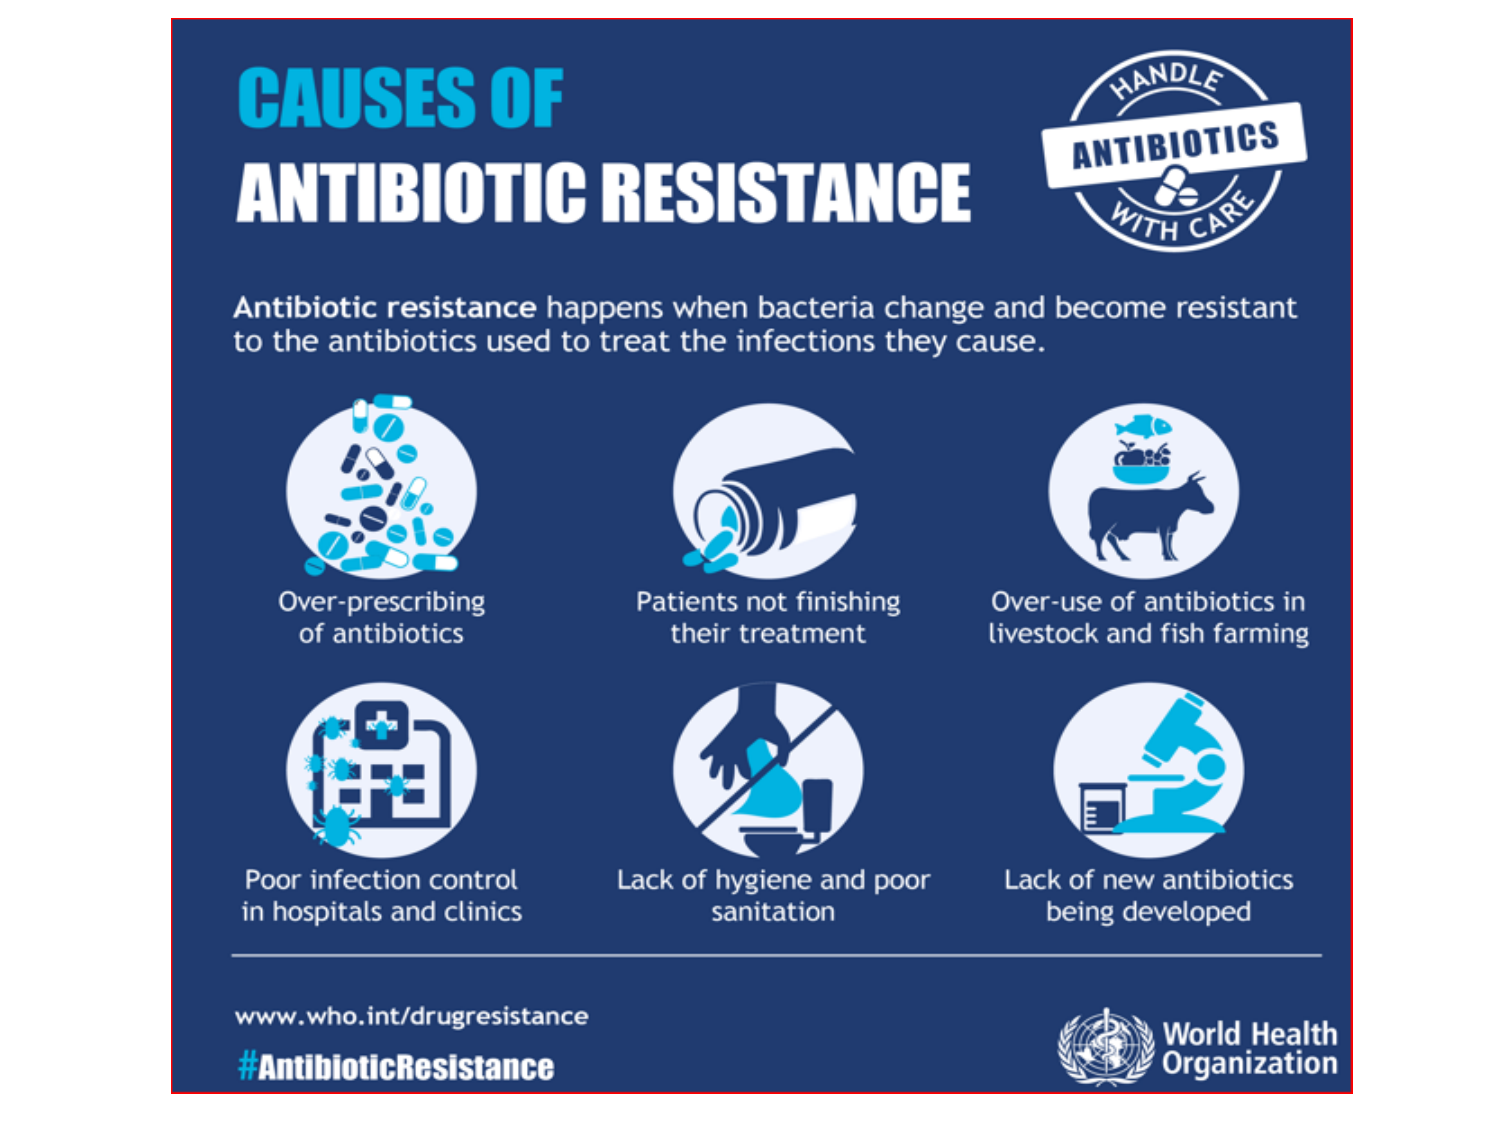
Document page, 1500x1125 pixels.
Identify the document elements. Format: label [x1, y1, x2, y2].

list [171, 18, 1353, 1094]
